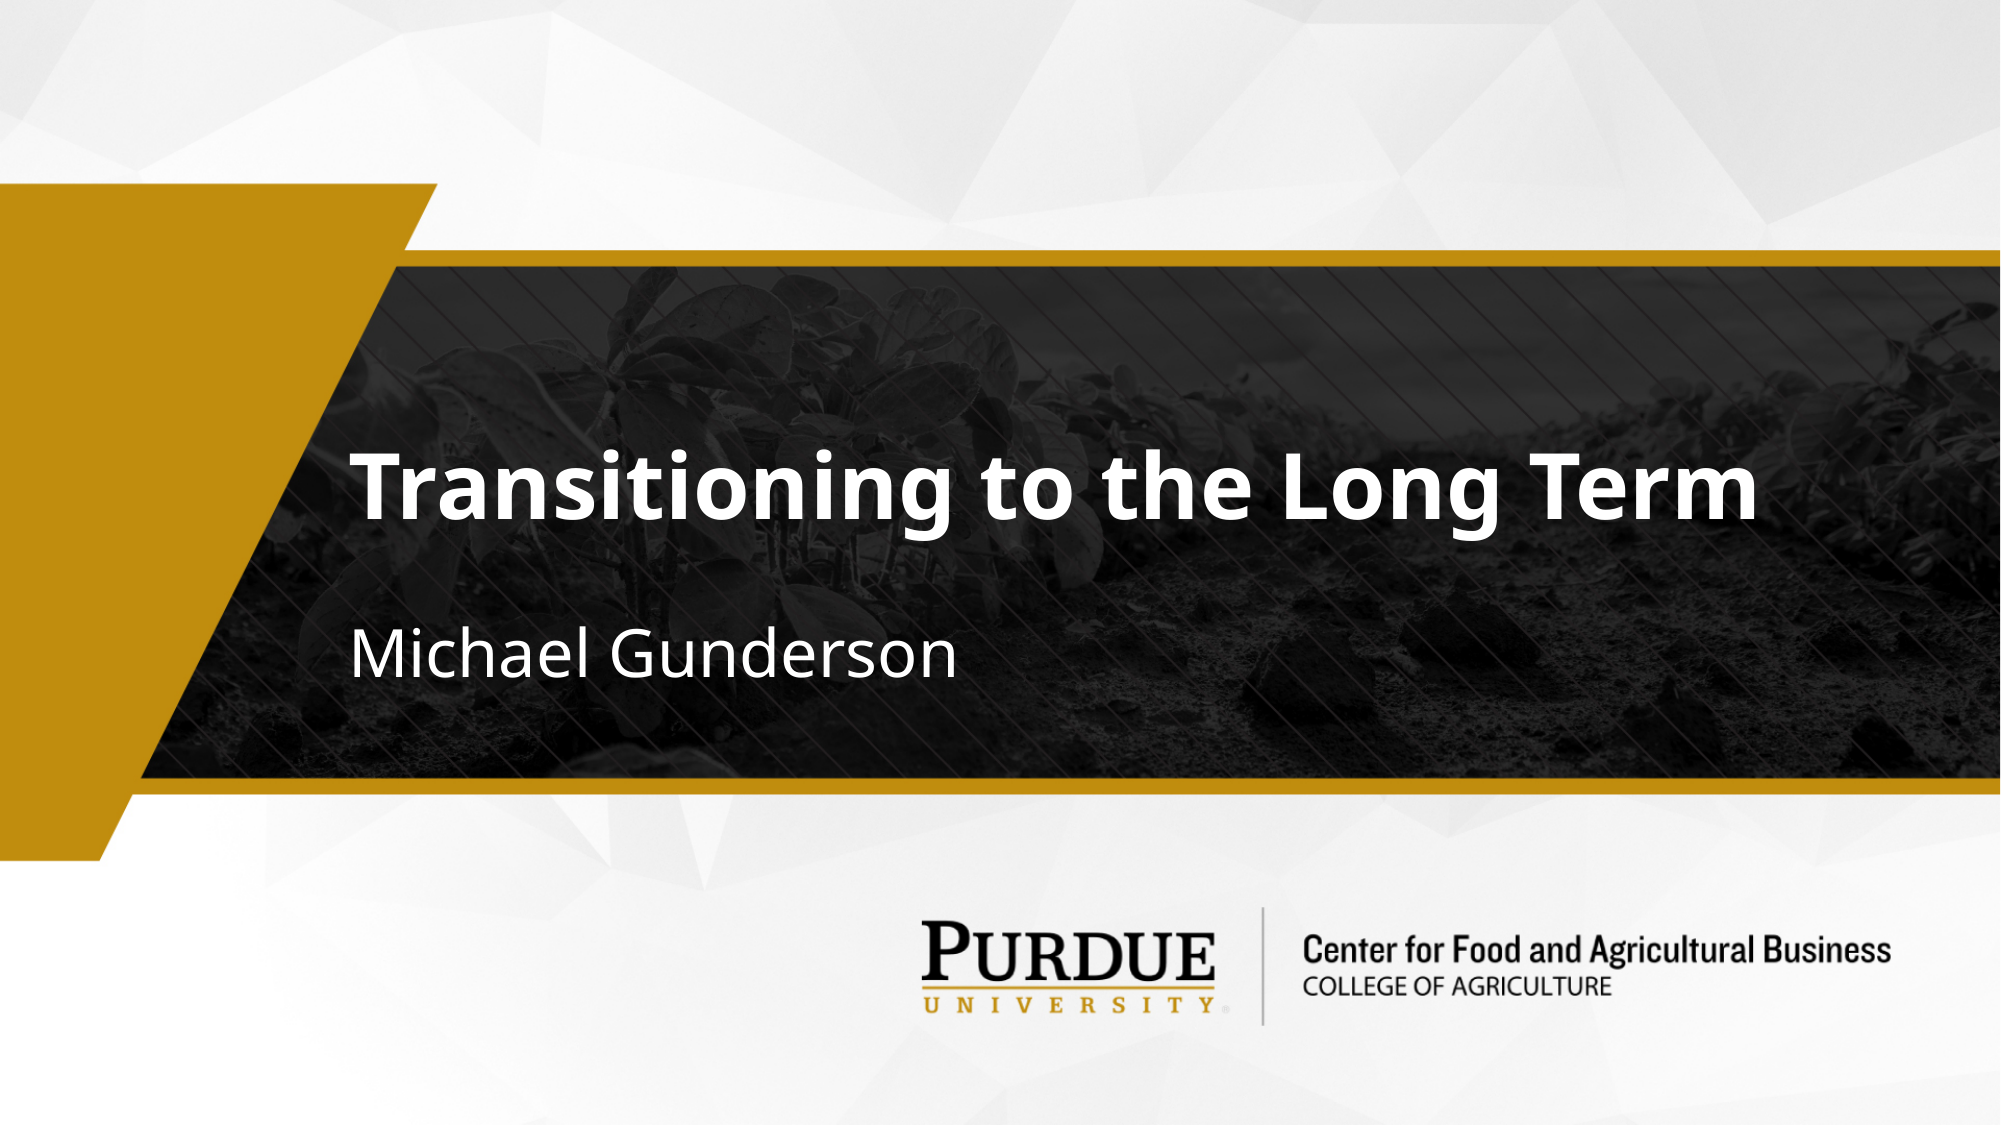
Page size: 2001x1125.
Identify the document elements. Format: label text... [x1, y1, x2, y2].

subtitle Michael Gunderson [333, 603, 1734, 892]
title Transitioning to the Long Term [333, 362, 2000, 604]
picture [0, 0, 2001, 1125]
